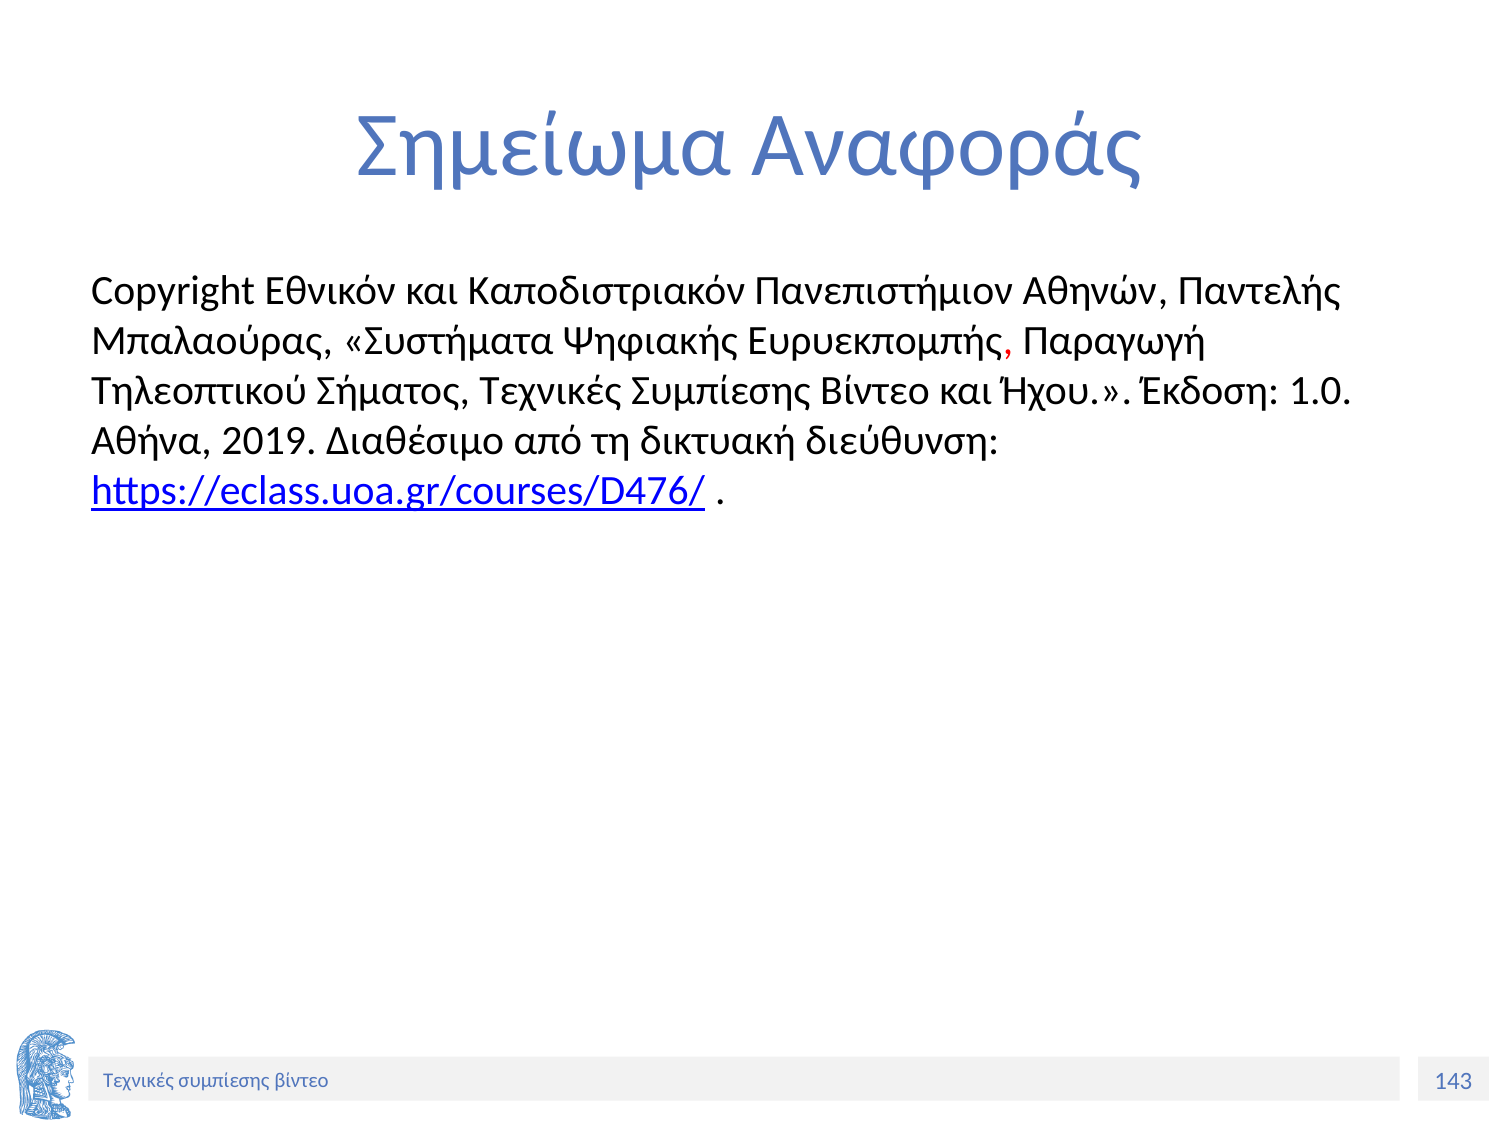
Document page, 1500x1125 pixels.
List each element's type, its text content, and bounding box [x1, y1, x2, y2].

list Copyright Εθνικόν και Καποδιστριακόν Πανεπιστήμιον Αθηνών, Παντελής Μπαλαούρας, «Συστήματα Ψηφιακής Ευρυεκπομπής, Παραγωγή Τηλεοπτικού Σήματος, Τεχνικές Συμπίεσης Βίντεο και Ήχου.». Έκδοση: 1.0. Αθήνα, 2019. Διαθέσιμο από τη δικτυακή διεύθυνση: https://eclass.uoa.gr/courses/D476/ . [76, 255, 1427, 998]
picture [9, 1026, 81, 1120]
title Σημείωμα Αναφοράς [75, 45, 1425, 233]
